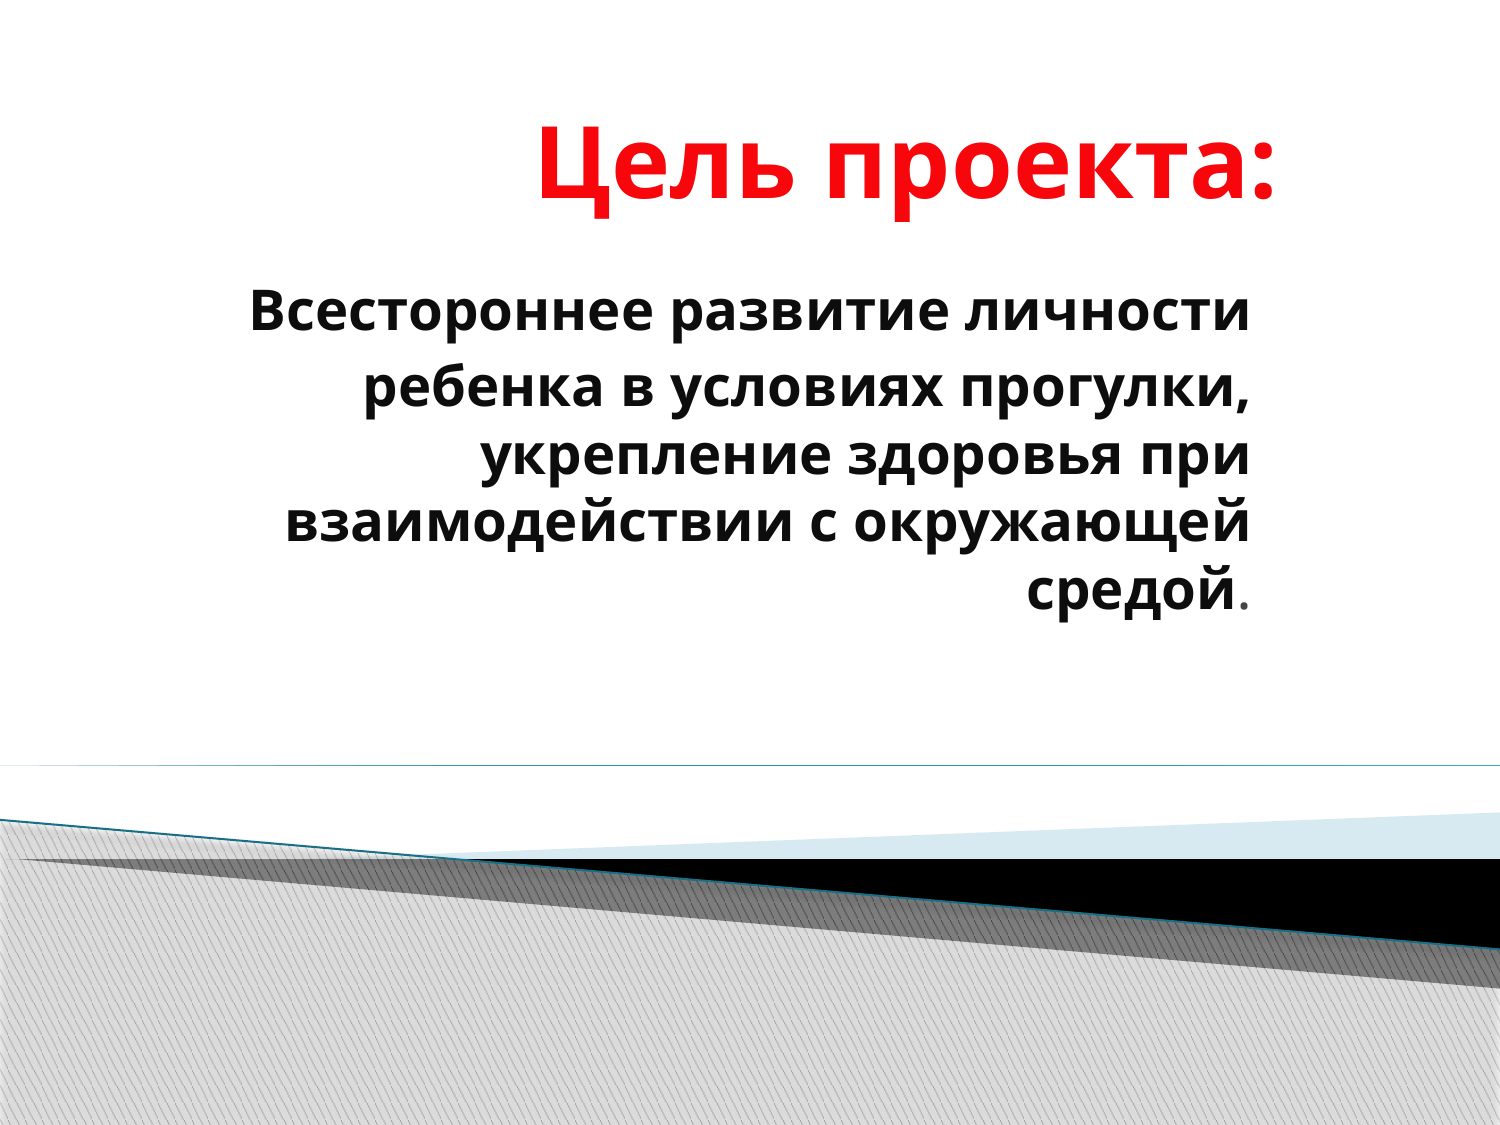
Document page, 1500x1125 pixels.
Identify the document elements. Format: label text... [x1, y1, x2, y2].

title Цель проекта: [206, 30, 1294, 226]
picture [5, 859, 1500, 989]
subtitle Всестороннее развитие личности ребенка в условиях прогулки, укрепление здоровья при взаимодействии с окружающей средой. [171, 267, 1270, 669]
